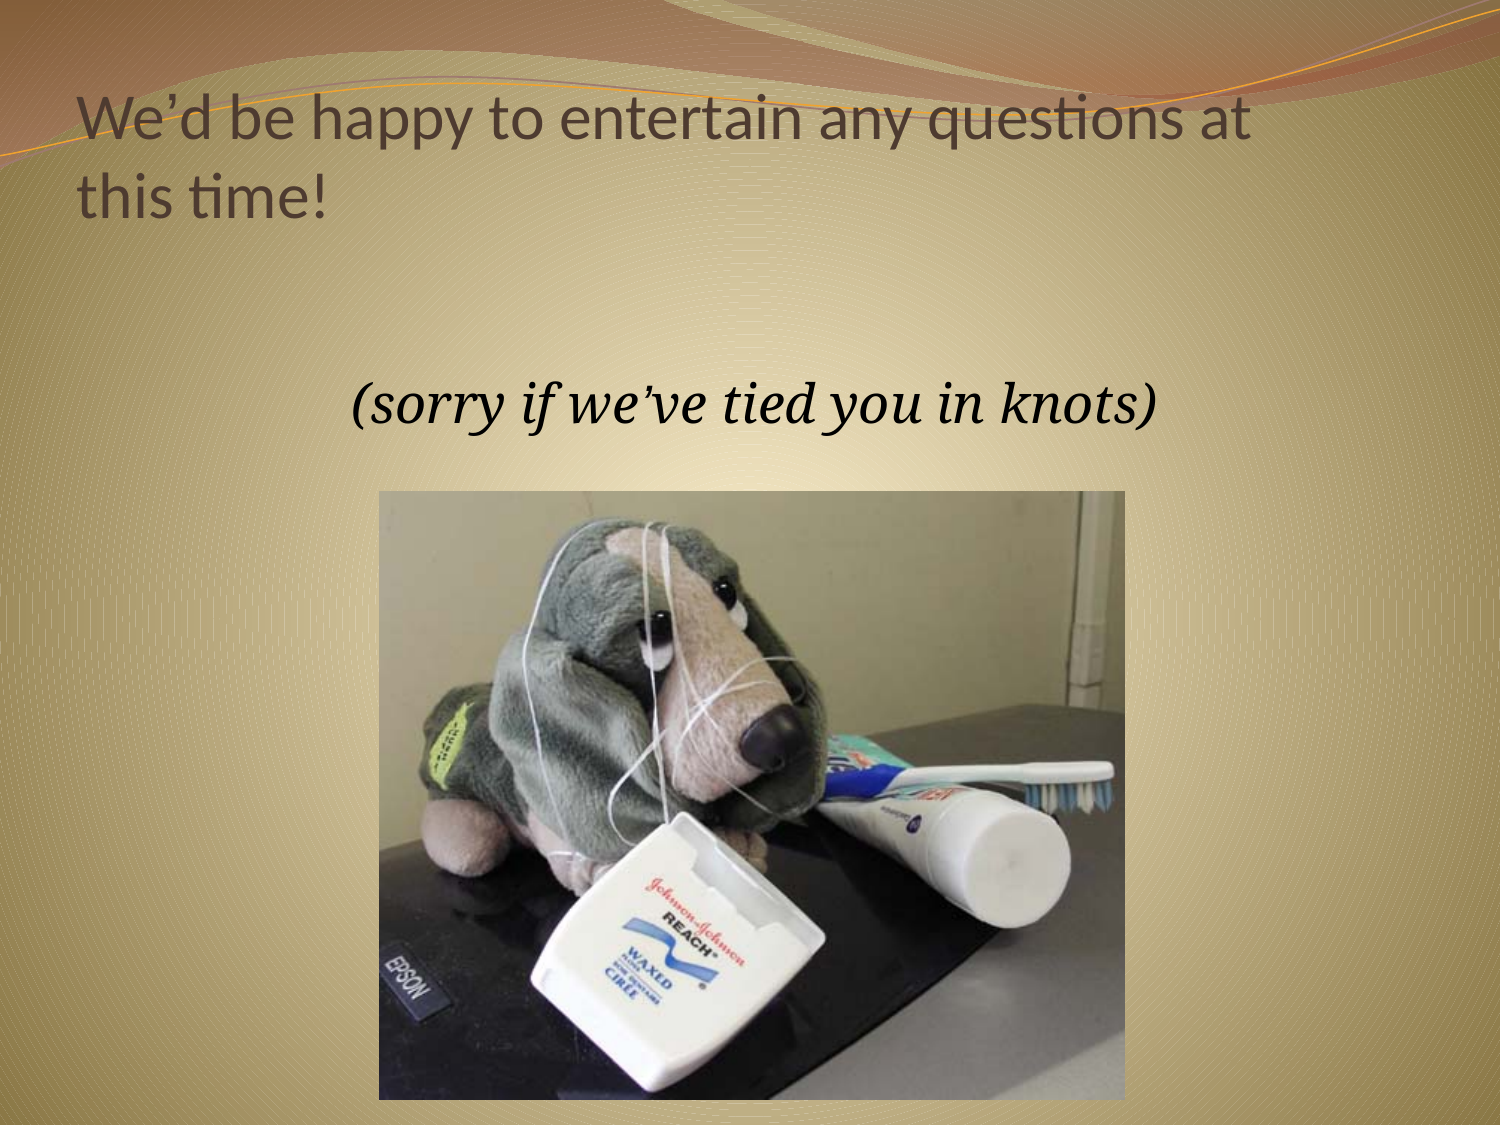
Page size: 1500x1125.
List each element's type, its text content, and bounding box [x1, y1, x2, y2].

title We’d be happy to entertain any questions at this time! [76, 66, 1343, 232]
list (sorry if we’ve tied you in knots) [41, 362, 1469, 1006]
text_box [100, 420, 1412, 481]
picture [378, 491, 1126, 1101]
